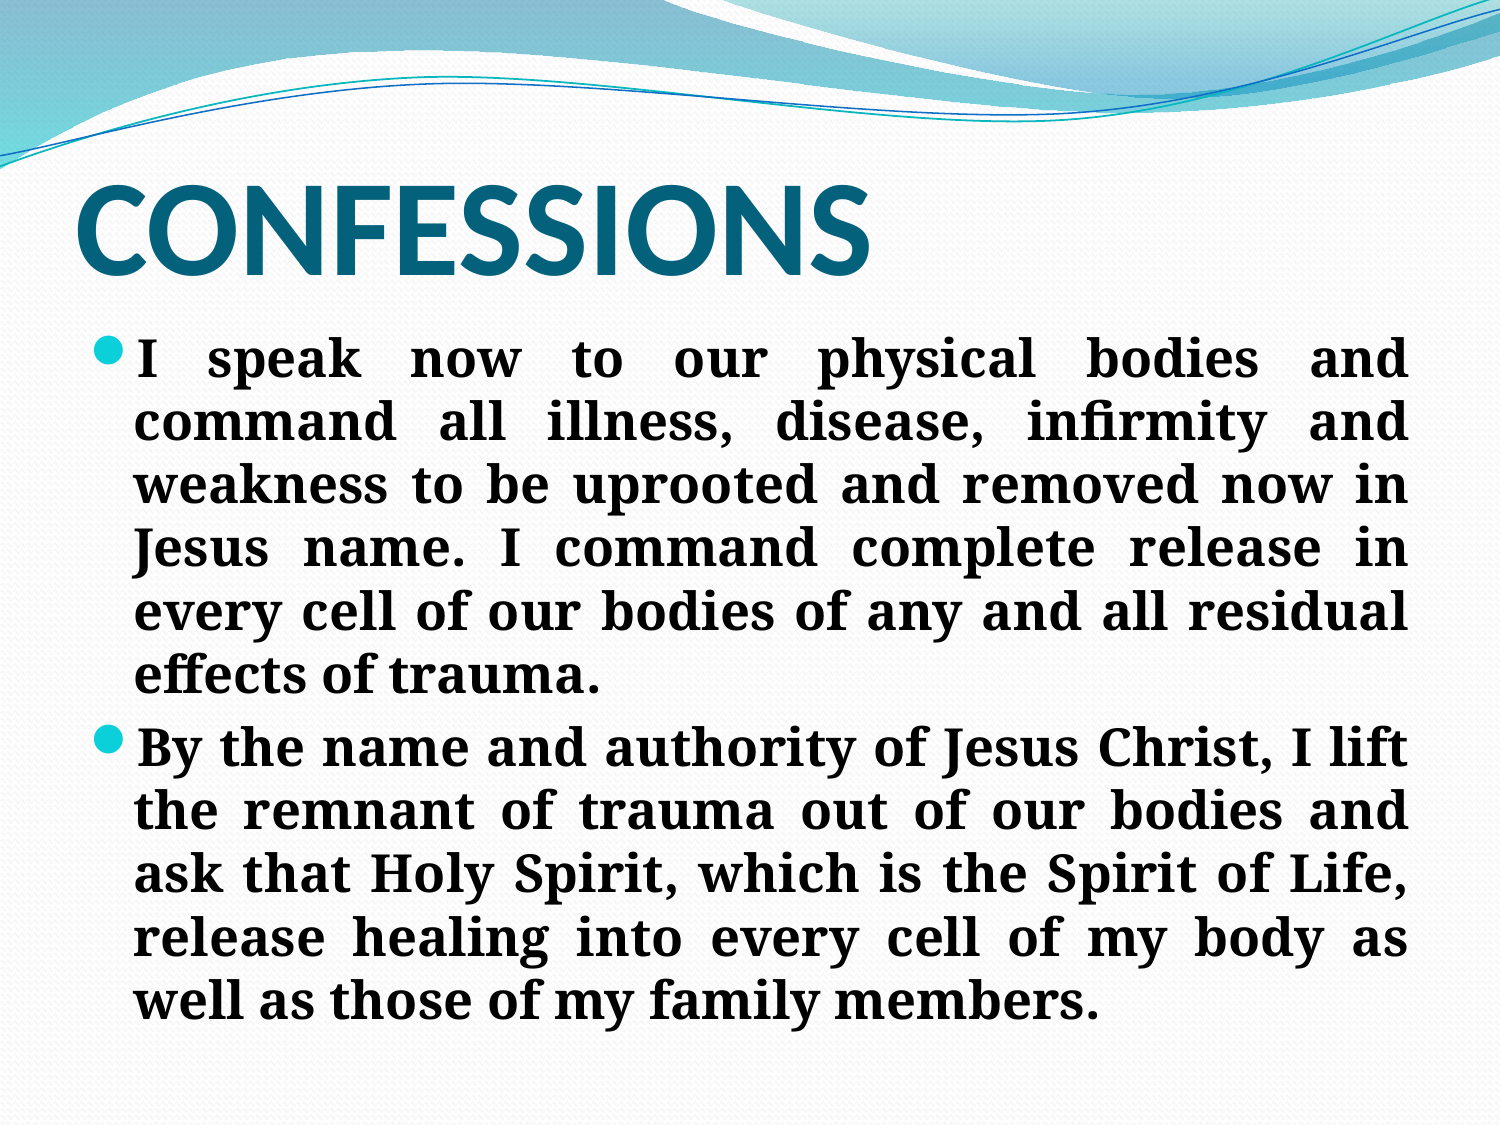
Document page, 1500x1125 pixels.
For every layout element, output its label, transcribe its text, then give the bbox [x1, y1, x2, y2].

list I speak now to our physical bodies and command all illness, disease, infirmity and weakness to be uprooted and removed now in Jesus name. I command complete release in every cell of our bodies of any and all residual effects of trauma. By the name and authority of Jesus Christ, I lift the remnant of trauma out of our bodies and ask that Holy Spirit, which is the Spirit of Life, release healing into every cell of my body as well as those of my family members. [75, 317, 1425, 1038]
title CONFESSIONS [75, 115, 1425, 303]
